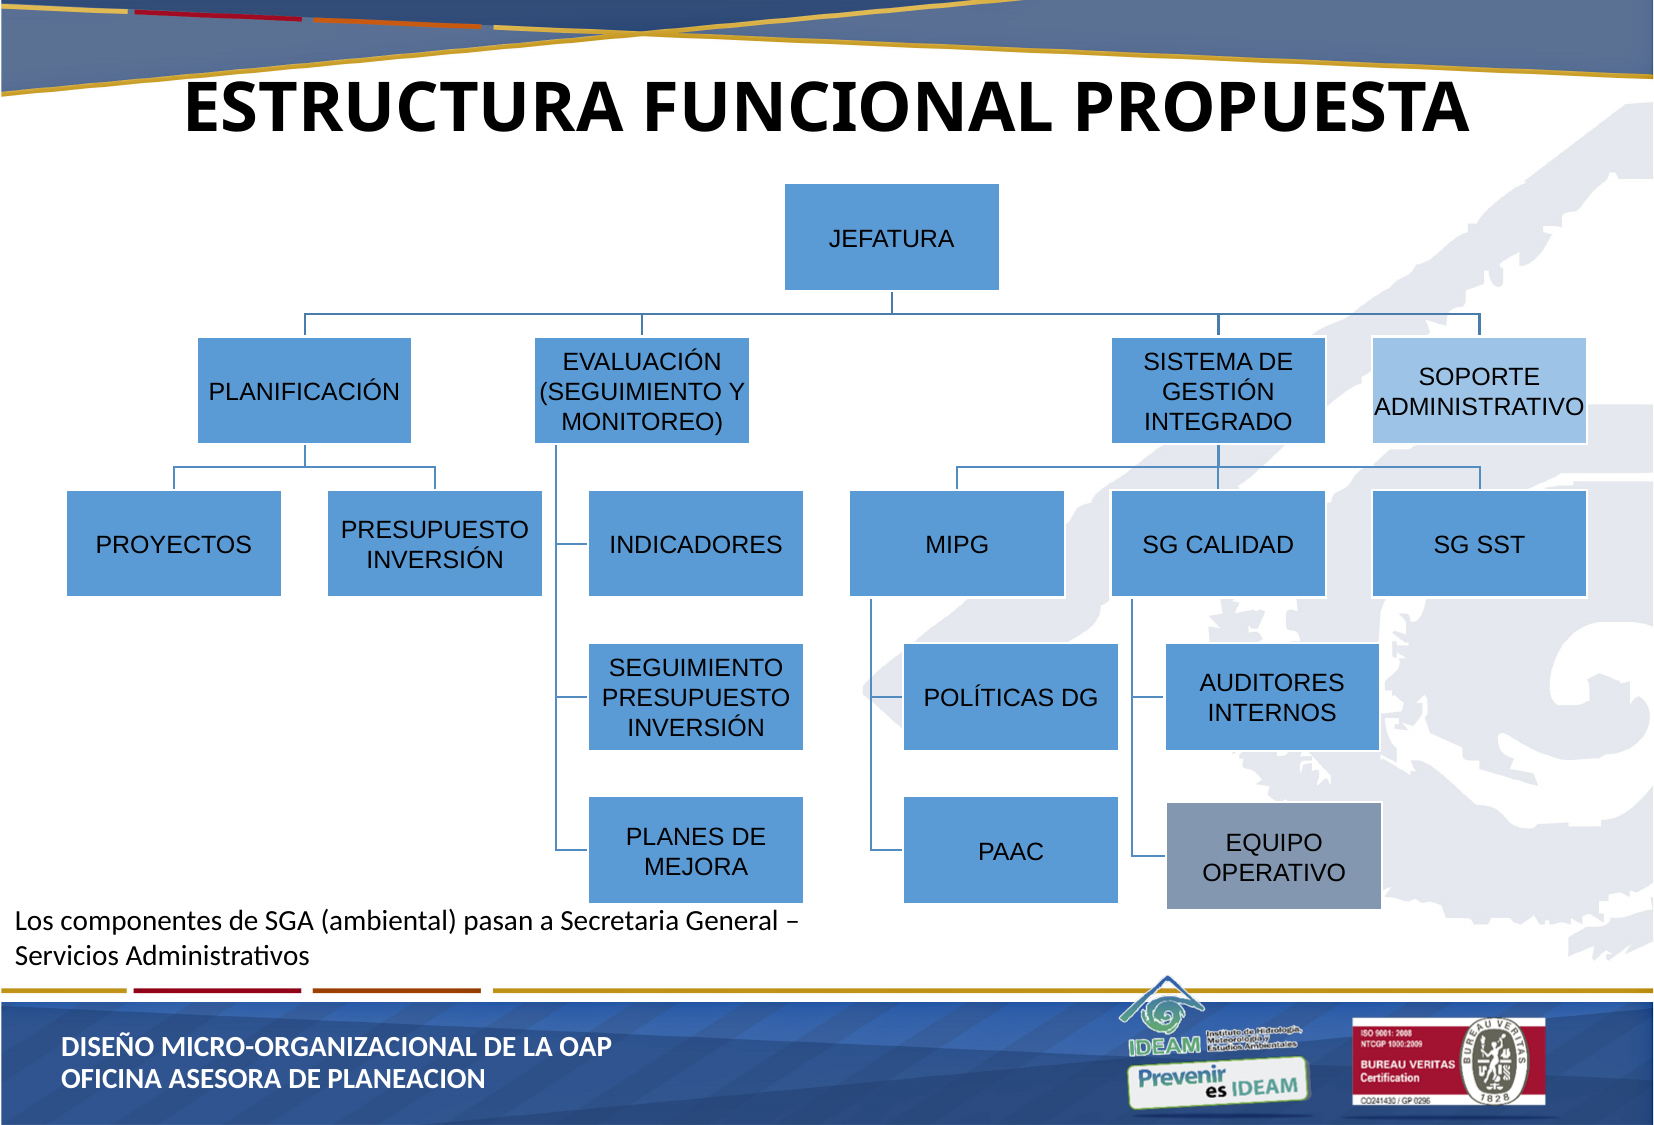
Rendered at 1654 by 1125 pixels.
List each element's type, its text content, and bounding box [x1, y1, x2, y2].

title ESTRUCTURA FUNCIONAL PROPUESTA [82, 45, 1571, 150]
picture [0, 0, 1654, 1125]
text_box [65, 150, 1588, 937]
text_box Los componentes de SGA (ambiental) pasan a Secretaria General – Servicios Administrativos [0, 893, 844, 979]
